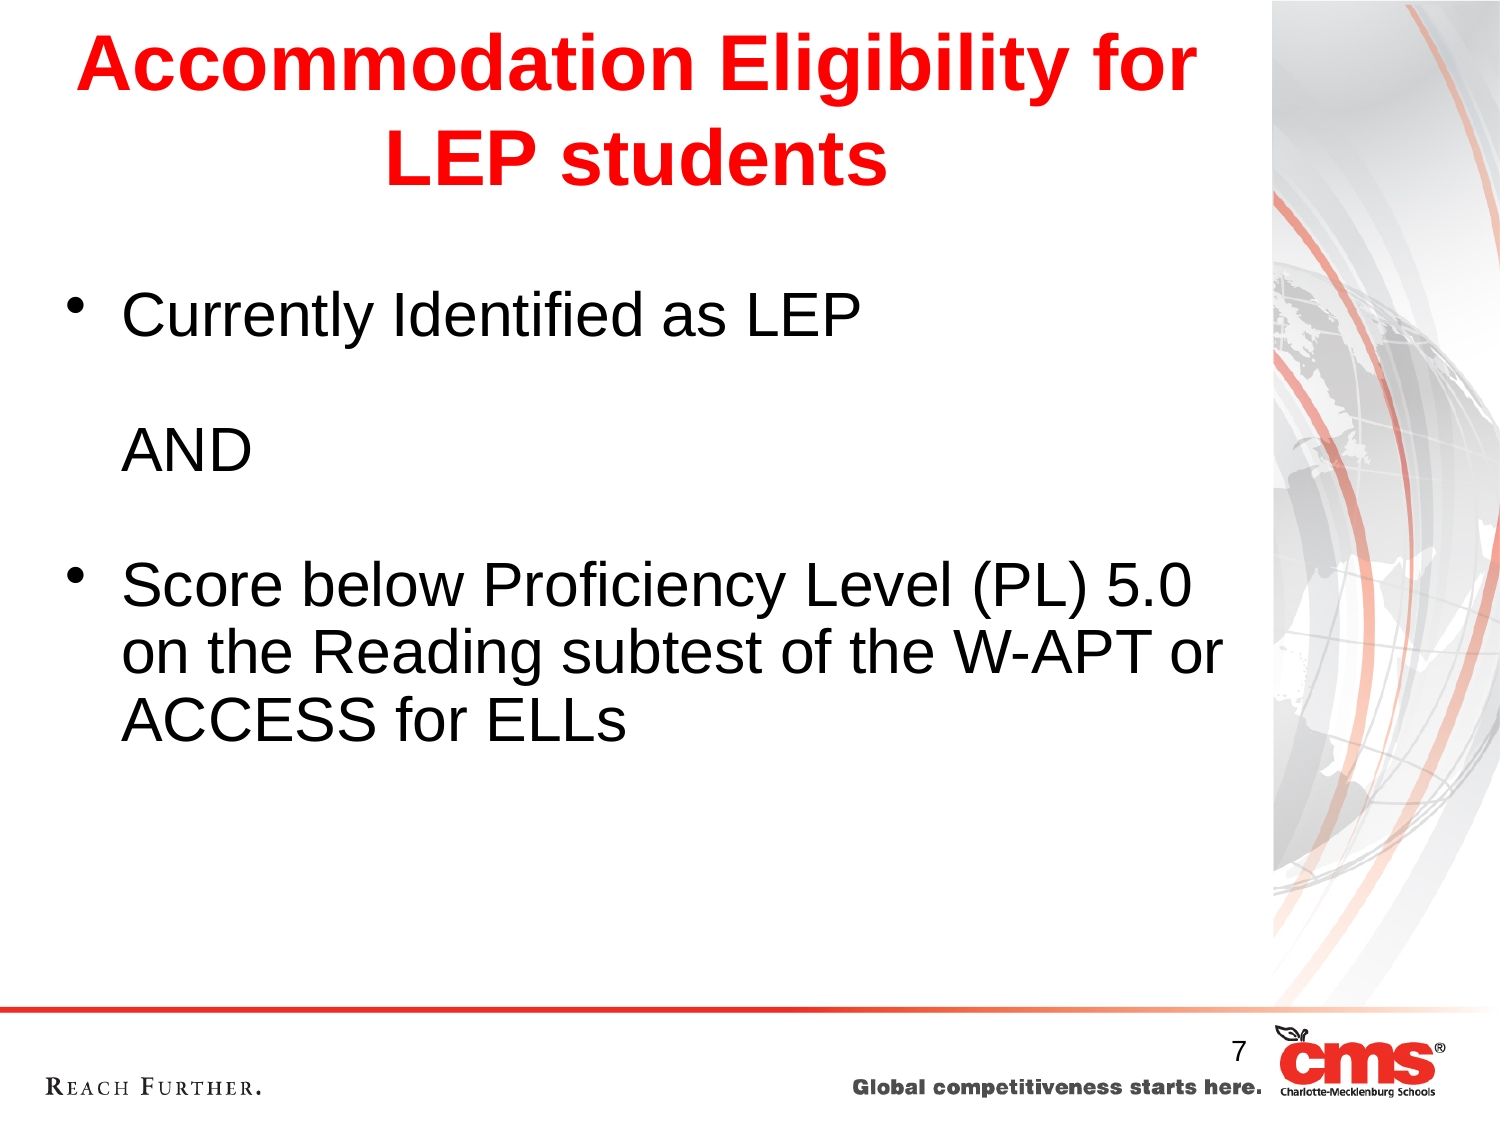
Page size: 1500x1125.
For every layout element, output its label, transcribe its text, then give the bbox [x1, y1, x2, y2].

title Accommodation Eligibility for LEP students [0, 24, 1276, 188]
slide_number 7 [949, 1024, 1263, 1101]
picture [0, 0, 1500, 1125]
list Currently Identified as LEP AND Score below Proficiency Level (PL) 5.0 on the Reading subtest of the W-APT or ACCESS for ELLs [49, 274, 1251, 976]
